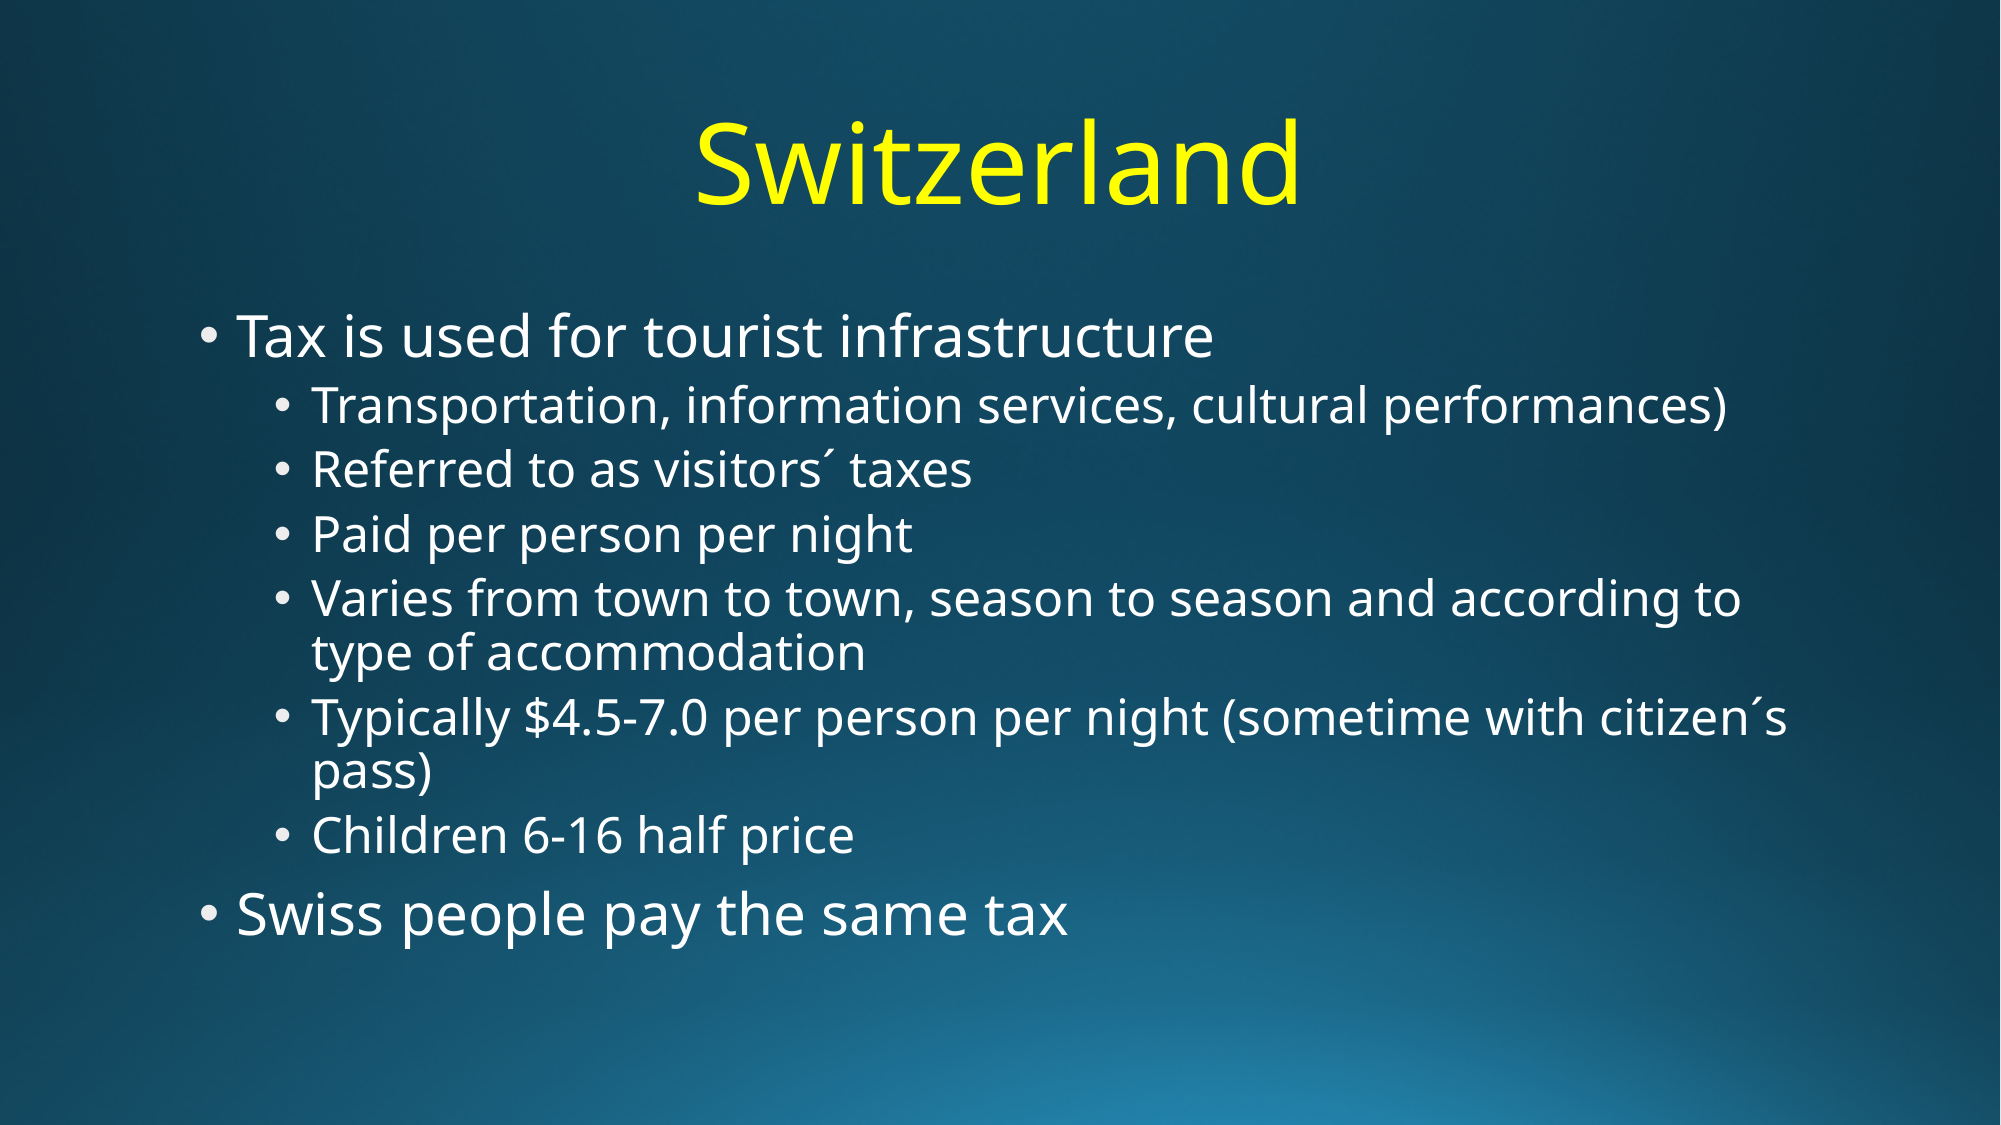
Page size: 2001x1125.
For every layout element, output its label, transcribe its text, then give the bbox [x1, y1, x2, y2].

picture [0, 0, 2001, 1125]
list Tax is used for tourist infrastructure Transportation, information services, cultural performances) Referred to as visitors´ taxes Paid per person per night Varies from town to town, season to season and according to type of accommodation Typically $4.5-7.0 per person per night (sometime with citizen´s pass) Children 6-16 half price Swiss people pay the same tax [183, 299, 1863, 1014]
title Switzerland [137, 59, 1863, 278]
